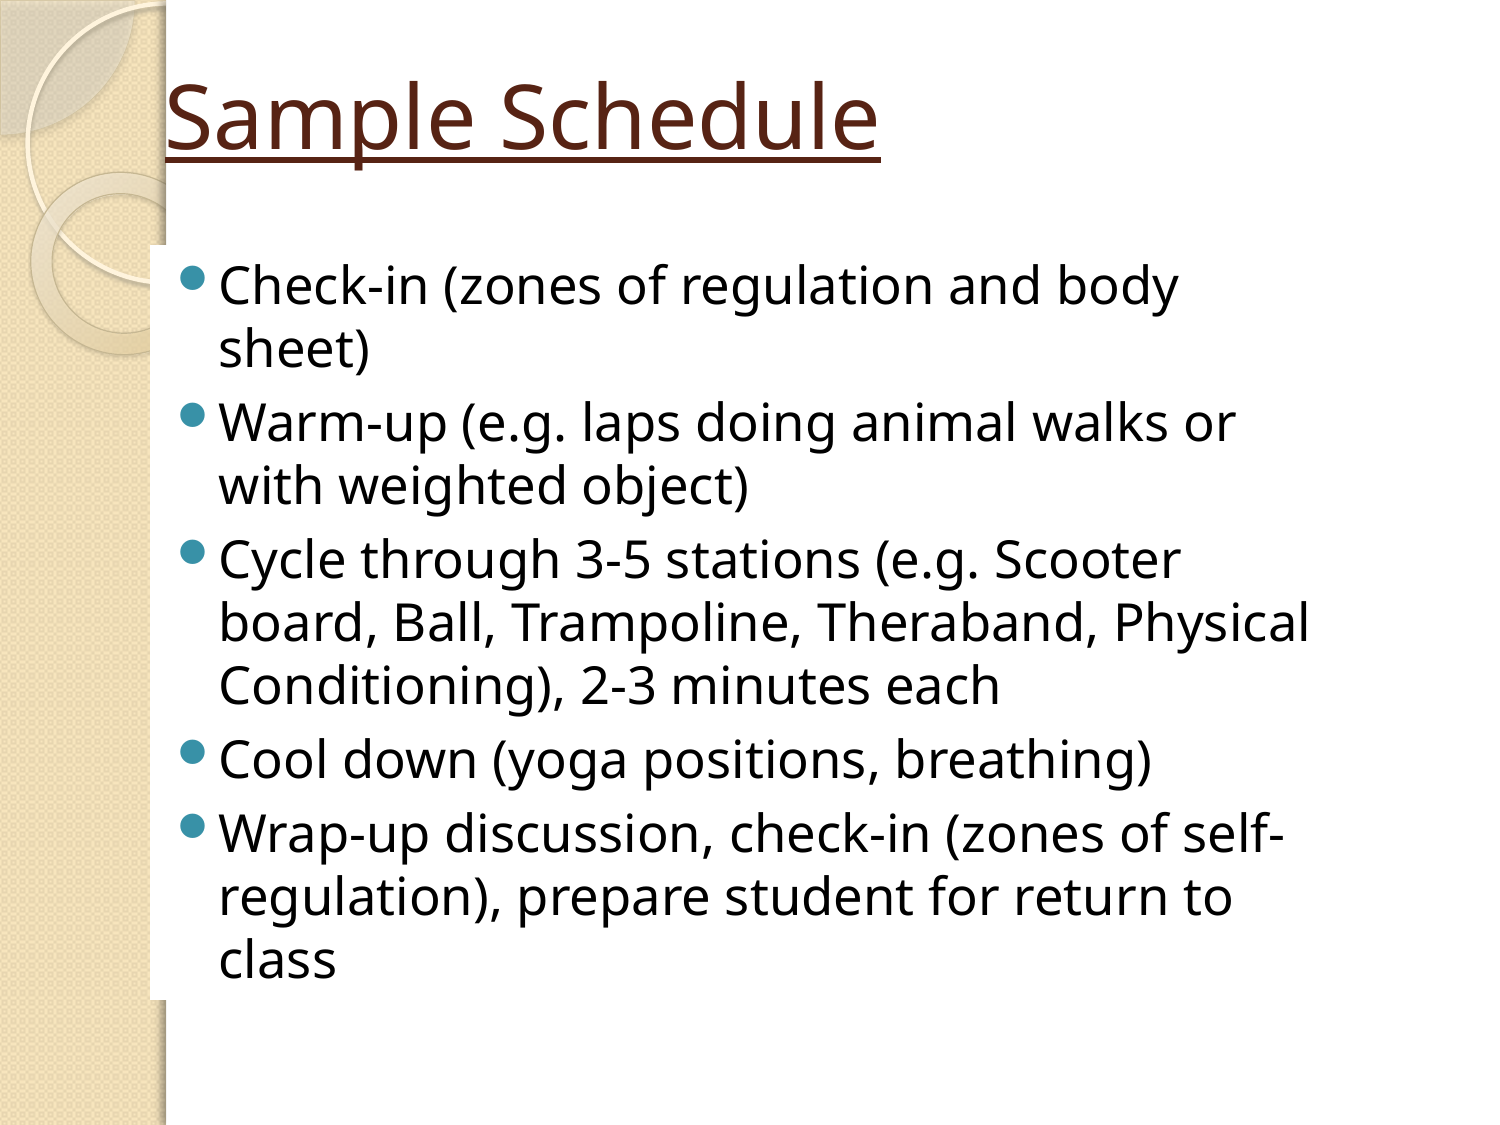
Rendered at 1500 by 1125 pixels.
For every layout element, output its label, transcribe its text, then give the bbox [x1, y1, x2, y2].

title Sample Schedule [150, 42, 1350, 186]
list Check-in (zones of regulation and body sheet) Warm-up (e.g. laps doing animal walks or with weighted object) Cycle through 3-5 stations (e.g. Scooter board, Ball, Trampoline, Theraband, Physical Conditioning), 2-3 minutes each Cool down (yoga positions, breathing) Wrap-up discussion, check-in (zones of self-regulation), prepare student for return to class [150, 245, 1350, 1000]
